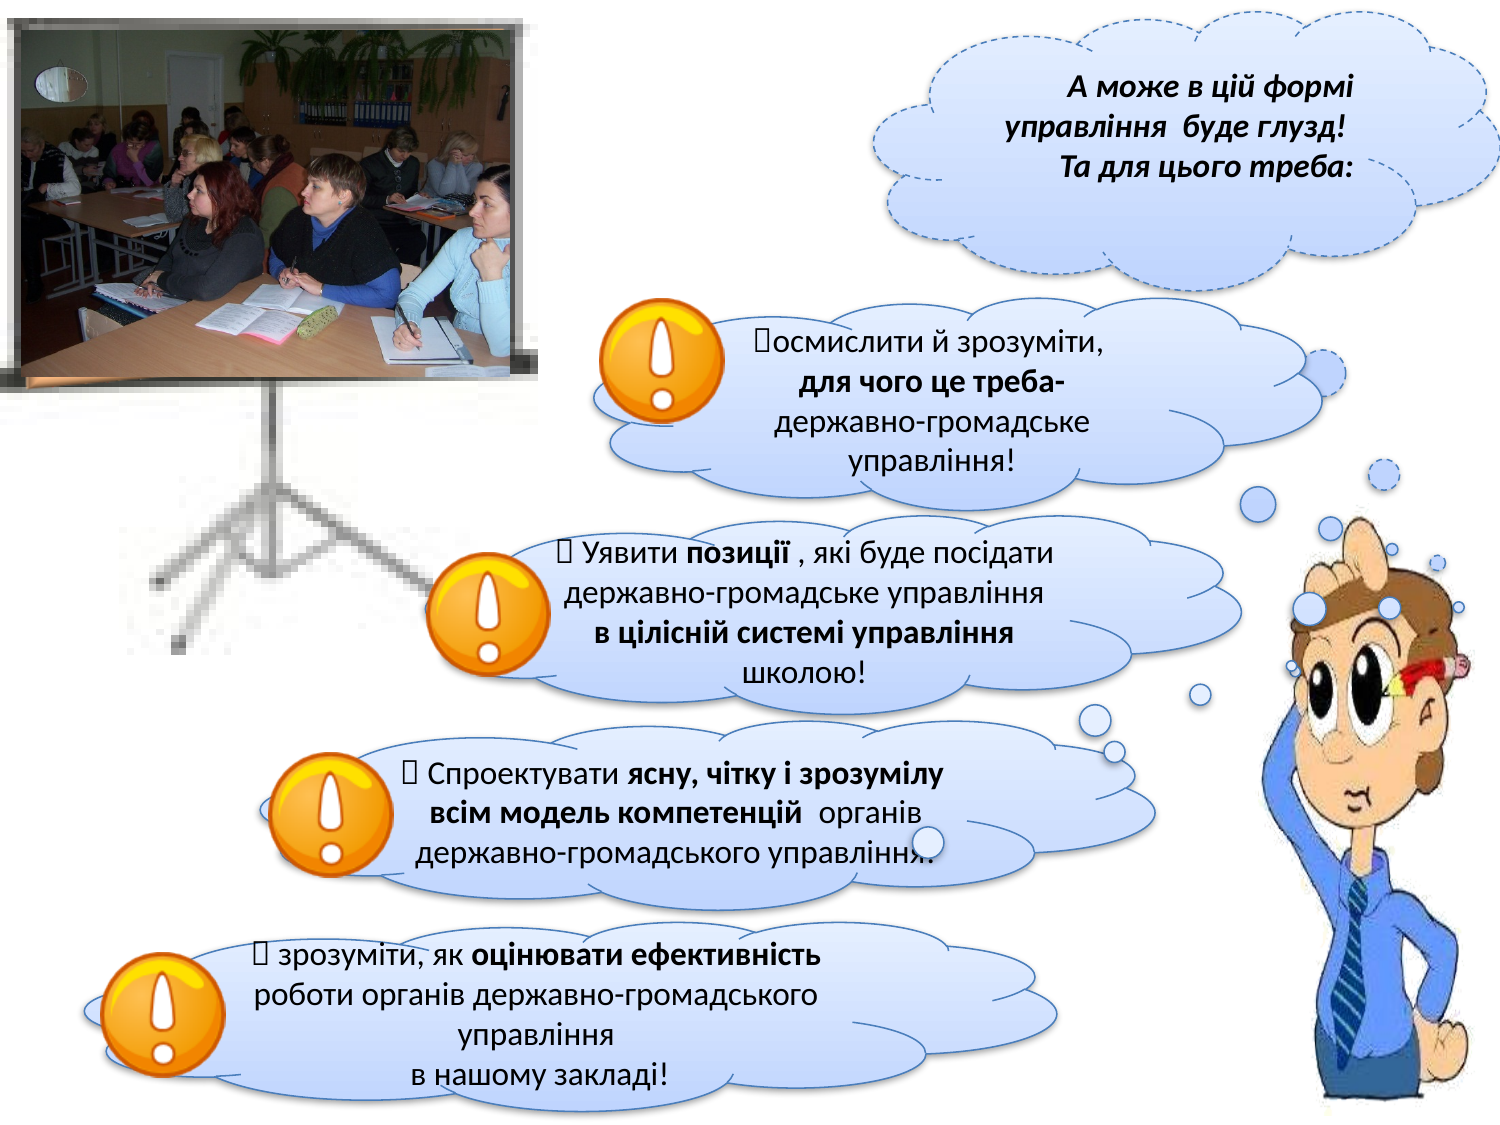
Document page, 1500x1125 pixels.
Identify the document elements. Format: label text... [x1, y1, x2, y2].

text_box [260, 720, 1155, 910]
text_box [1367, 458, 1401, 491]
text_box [84, 921, 1057, 1112]
picture [1246, 503, 1500, 1116]
text_box А може в цій формі управління буде глузд! Та для цього треба: [872, 11, 1500, 292]
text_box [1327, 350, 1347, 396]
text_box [594, 297, 1322, 511]
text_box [425, 515, 1242, 714]
picture [0, 18, 538, 656]
